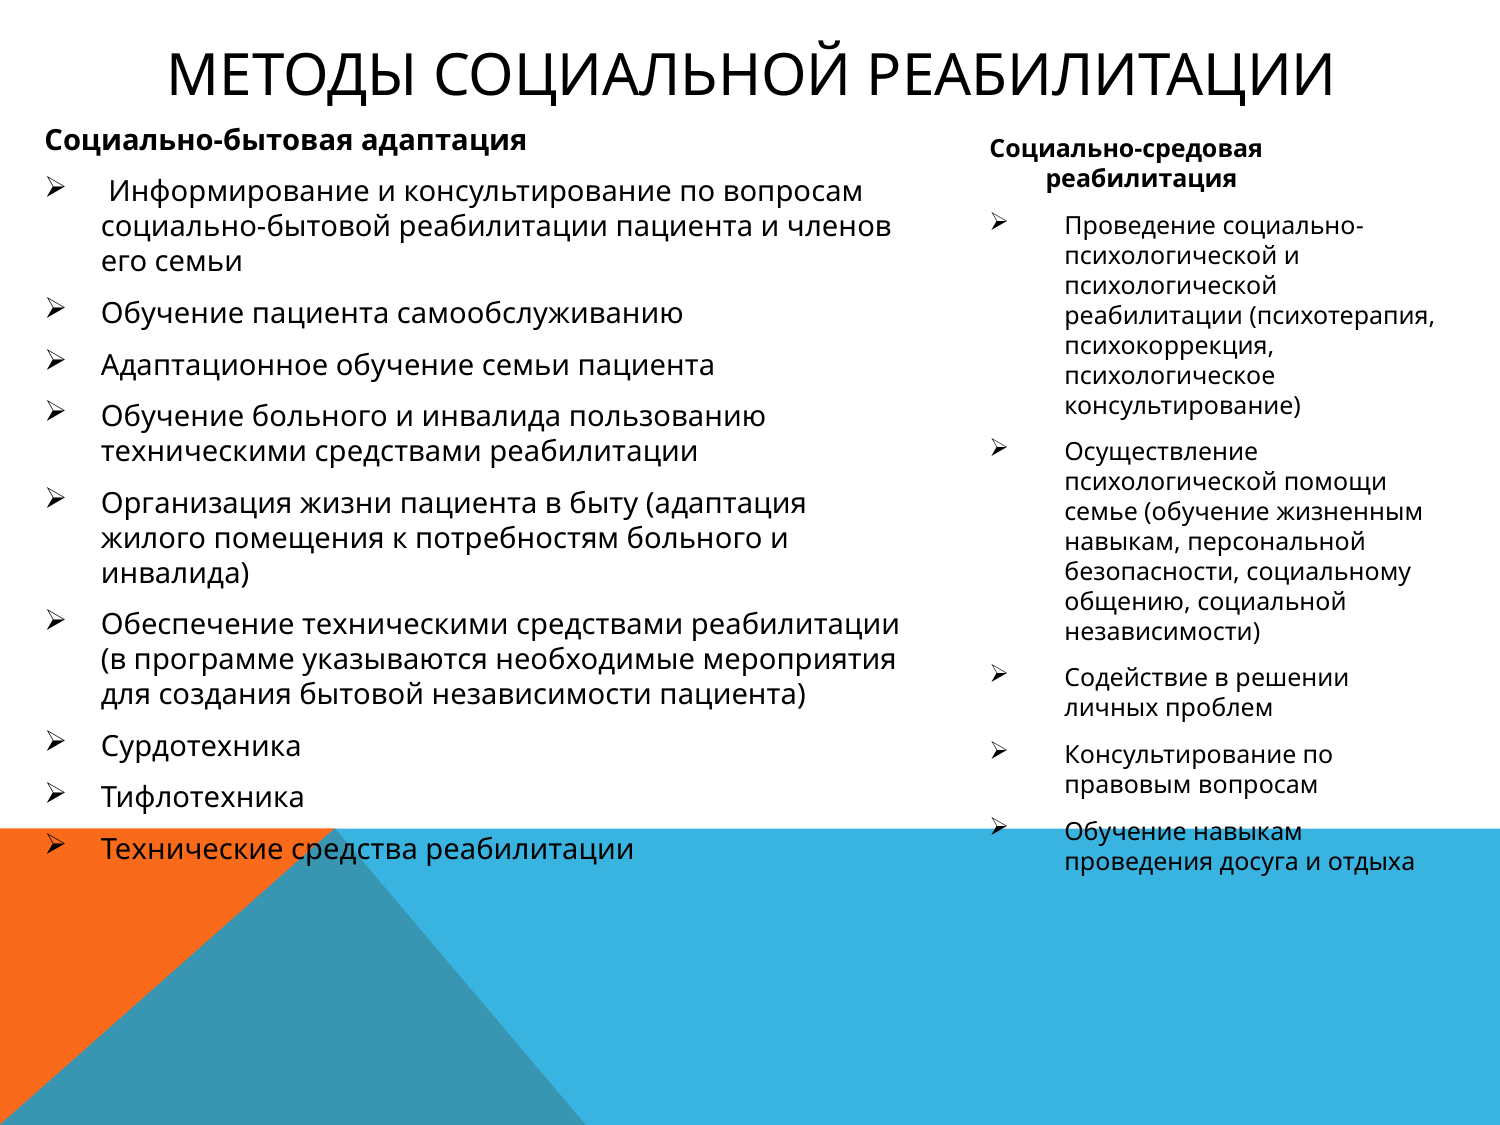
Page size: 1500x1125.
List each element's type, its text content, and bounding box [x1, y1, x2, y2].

list Социально-средовая реабилитация Проведение социально-психологической и психологической реабилитации (психотерапия, психокоррекция, психологическое консультирование) Осуществление психологической помощи семье (обучение жизненным навыкам, персональной безопасности, социальному общению, социальной независимости) Содействие в решении личных проблем Консультирование по правовым вопросам Обучение навыкам проведения досуга и отдыха [974, 125, 1459, 789]
title Методы Социальной реабилитации [135, 19, 1369, 126]
list Социально-бытовая адаптация Информирование и консультирование по вопросам социально-бытовой реабилитации пациента и членов его семьи Обучение пациента самообслуживанию Адаптационное обучение семьи пациента Обучение больного и инвалида пользованию техническими средствами реабилитации Организация жизни пациента в быту (адаптация жилого помещения к потребностям больного и инвалида) Обеспечение техническими средствами реабилитации (в программе указываются необходимые мероприятия для создания бытовой независимости пациента) Сурдотехника Тифлотехника Технические средства реабилитации [29, 113, 928, 823]
